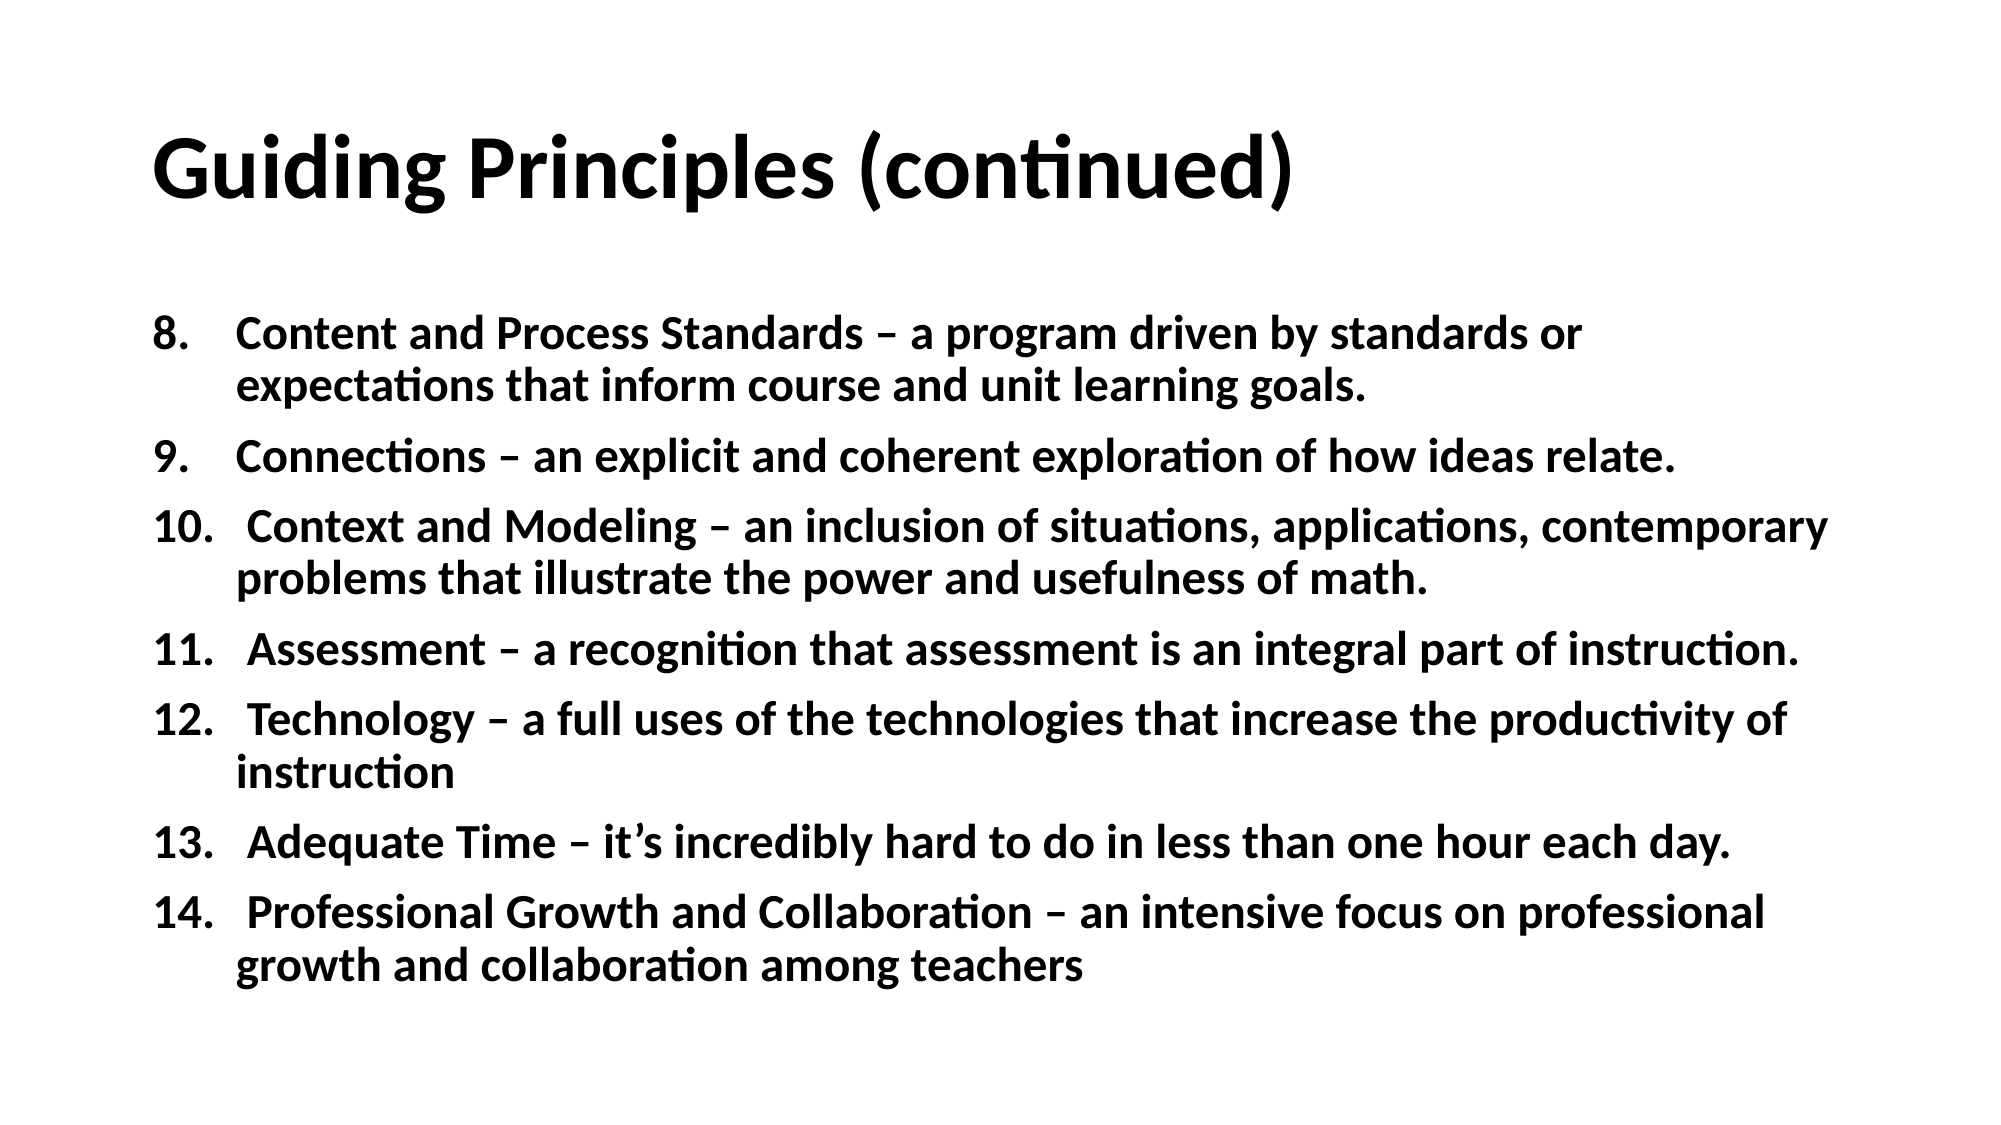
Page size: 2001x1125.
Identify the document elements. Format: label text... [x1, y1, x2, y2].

list Content and Process Standards – a program driven by standards or expectations that inform course and unit learning goals. Connections – an explicit and coherent exploration of how ideas relate. Context and Modeling – an inclusion of situations, applications, contemporary problems that illustrate the power and usefulness of math. Assessment – a recognition that assessment is an integral part of instruction. Technology – a full uses of the technologies that increase the productivity of instruction Adequate Time – it’s incredibly hard to do in less than one hour each day. Professional Growth and Collaboration – an intensive focus on professional growth and collaboration among teachers [137, 299, 1863, 1014]
title Guiding Principles (continued) [137, 59, 1863, 278]
